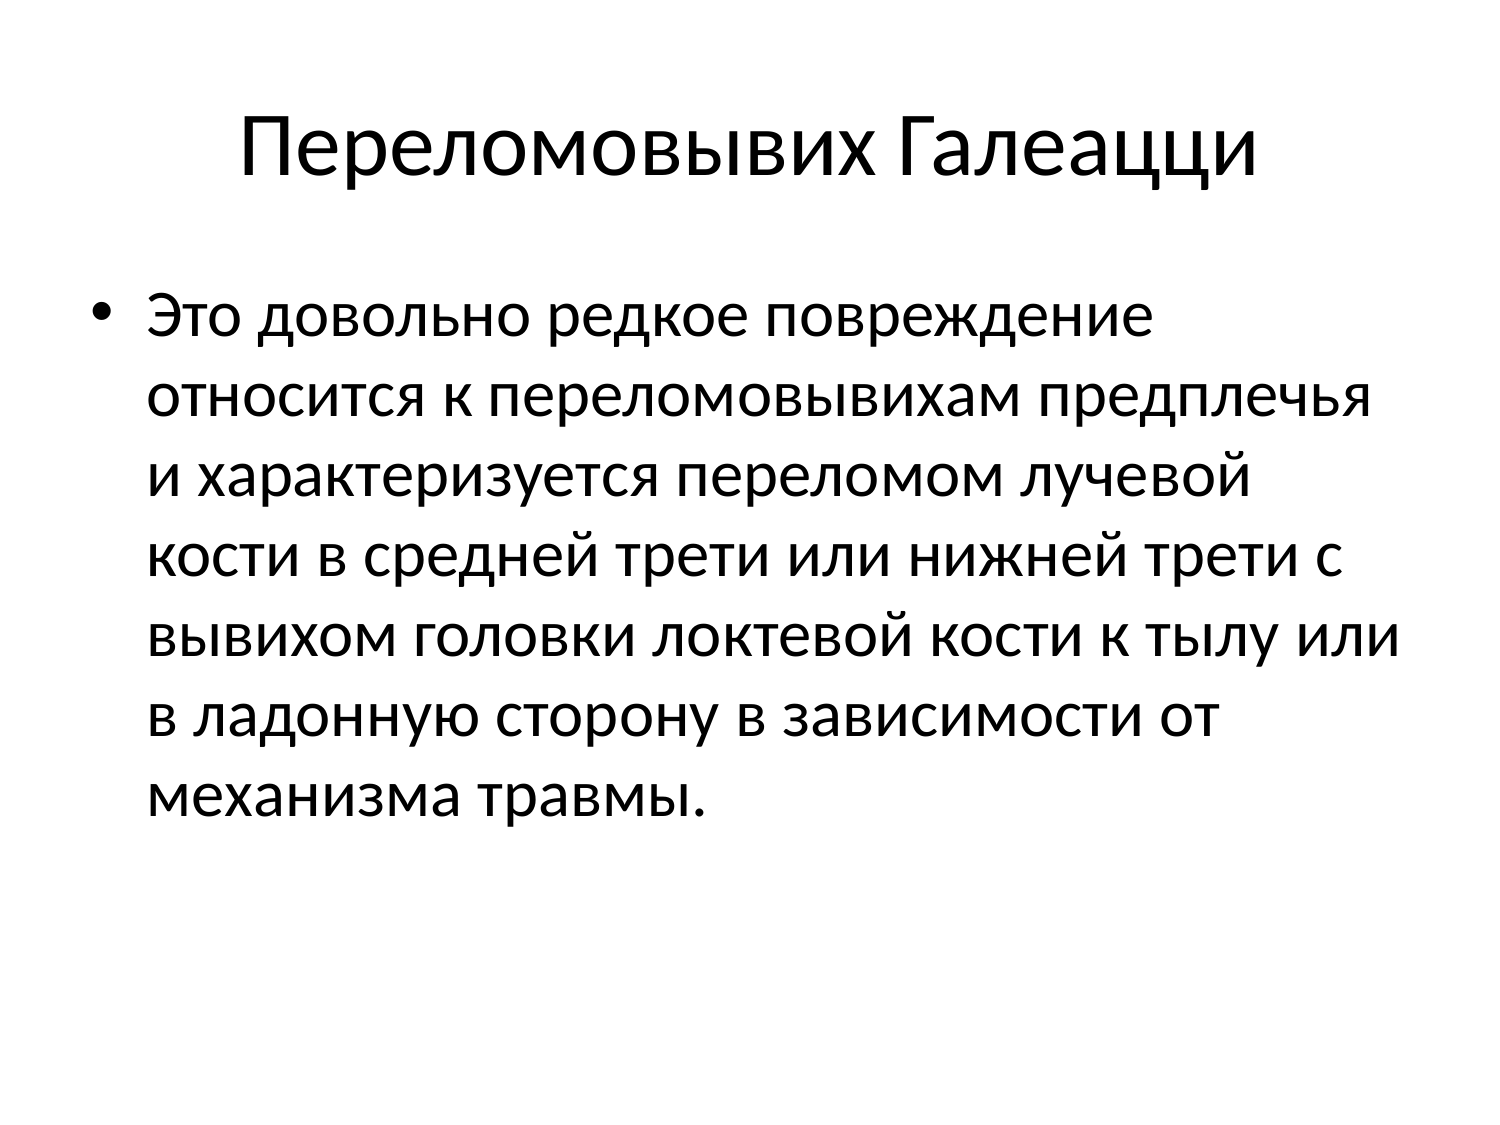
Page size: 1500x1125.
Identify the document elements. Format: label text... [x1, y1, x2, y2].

list Это довольно редкое повреждение относится к переломовывихам предплечья и характеризуется переломом лучевой кости в средней трети или нижней трети с вывихом головки локтевой кости к тылу или в ладонную сторону в зависимости от механизма травмы. [75, 262, 1425, 1005]
title Переломовывих Галеацци [75, 45, 1425, 233]
